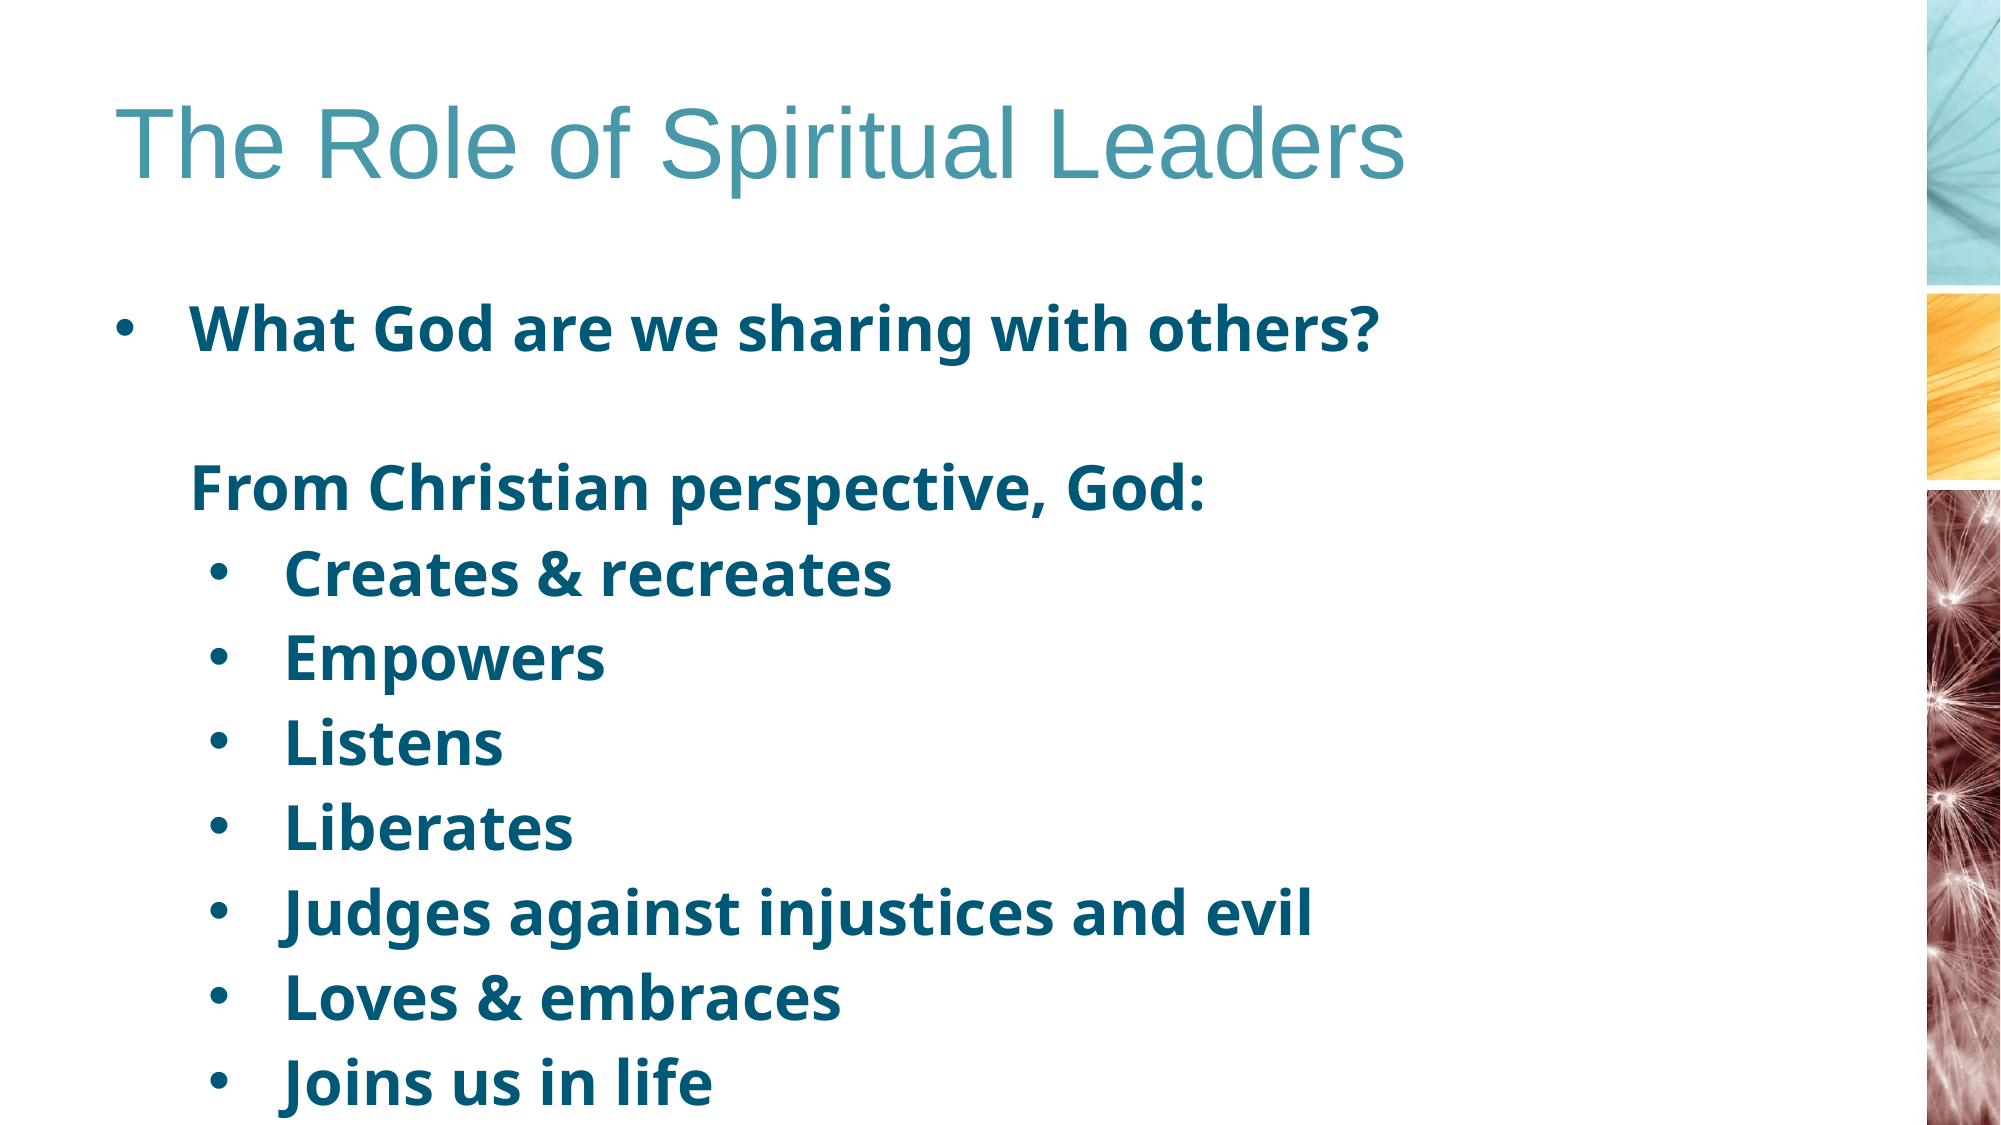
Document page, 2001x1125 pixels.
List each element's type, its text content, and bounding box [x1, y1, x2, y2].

title The Role of Spiritual Leaders [99, 45, 1842, 233]
list What God are we sharing with others? From Christian perspective, God: Creates & recreates Empowers Listens Liberates Judges against injustices and evil Loves & embraces Joins us in life [99, 277, 1842, 1080]
picture [0, 0, 2001, 1125]
